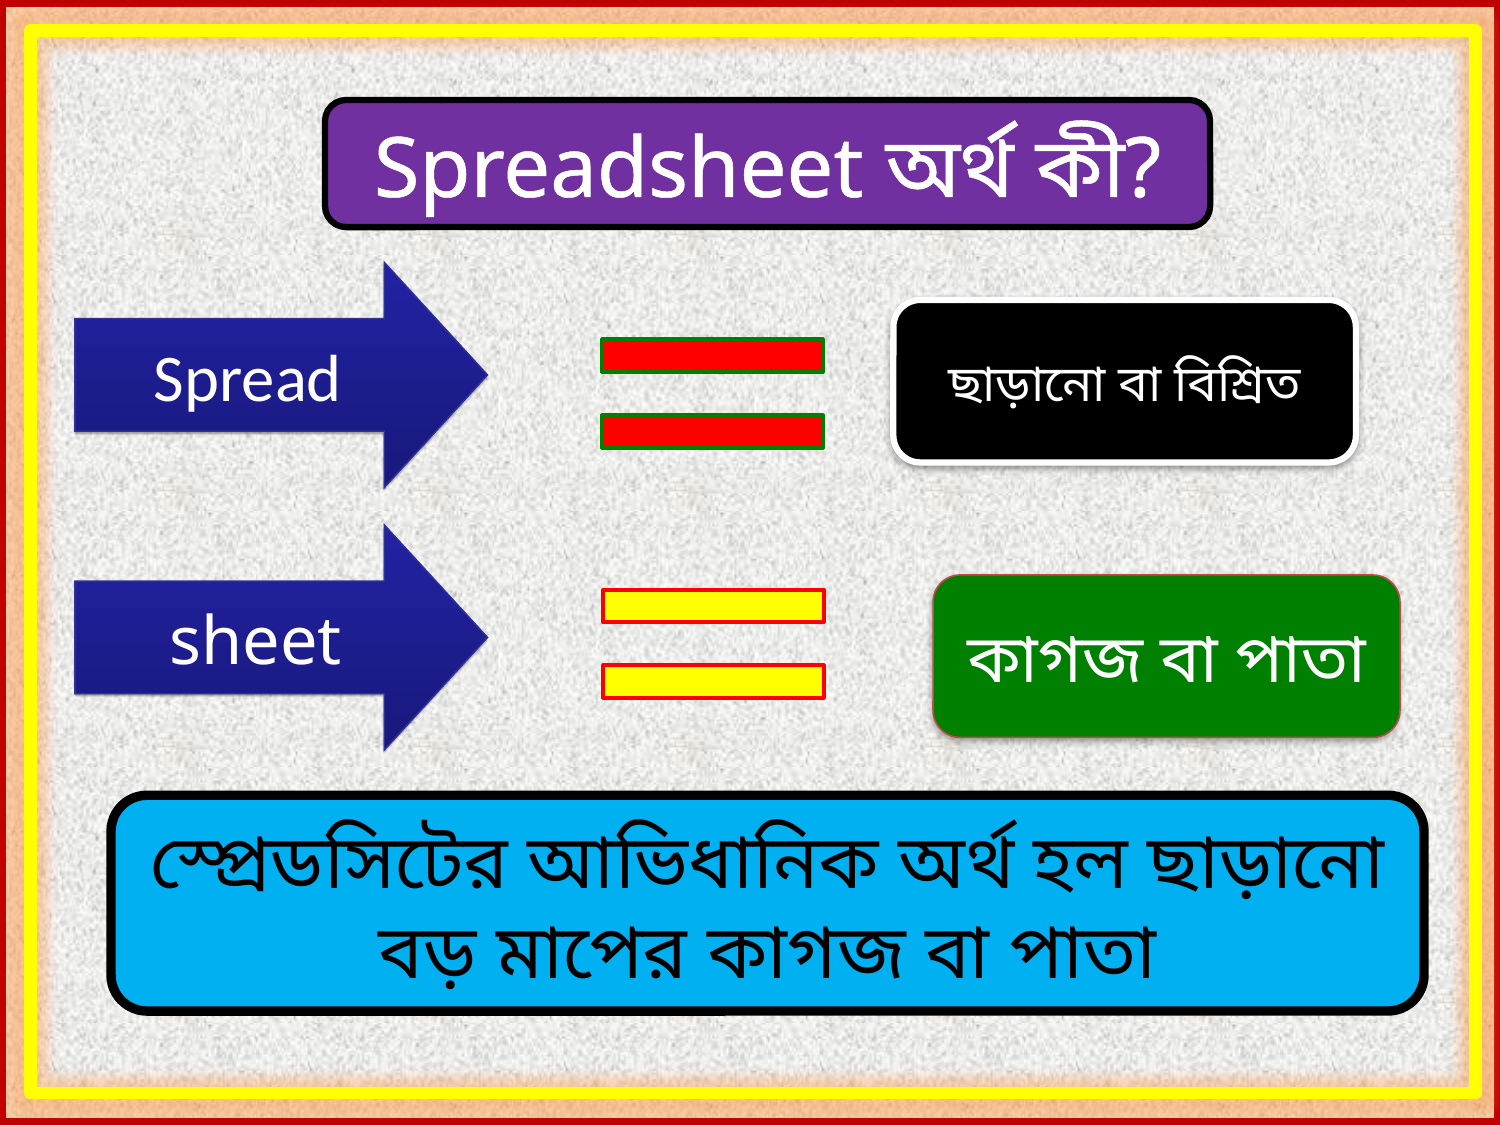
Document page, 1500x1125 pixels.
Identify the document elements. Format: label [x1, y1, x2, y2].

text_box [0, 0, 1500, 1125]
